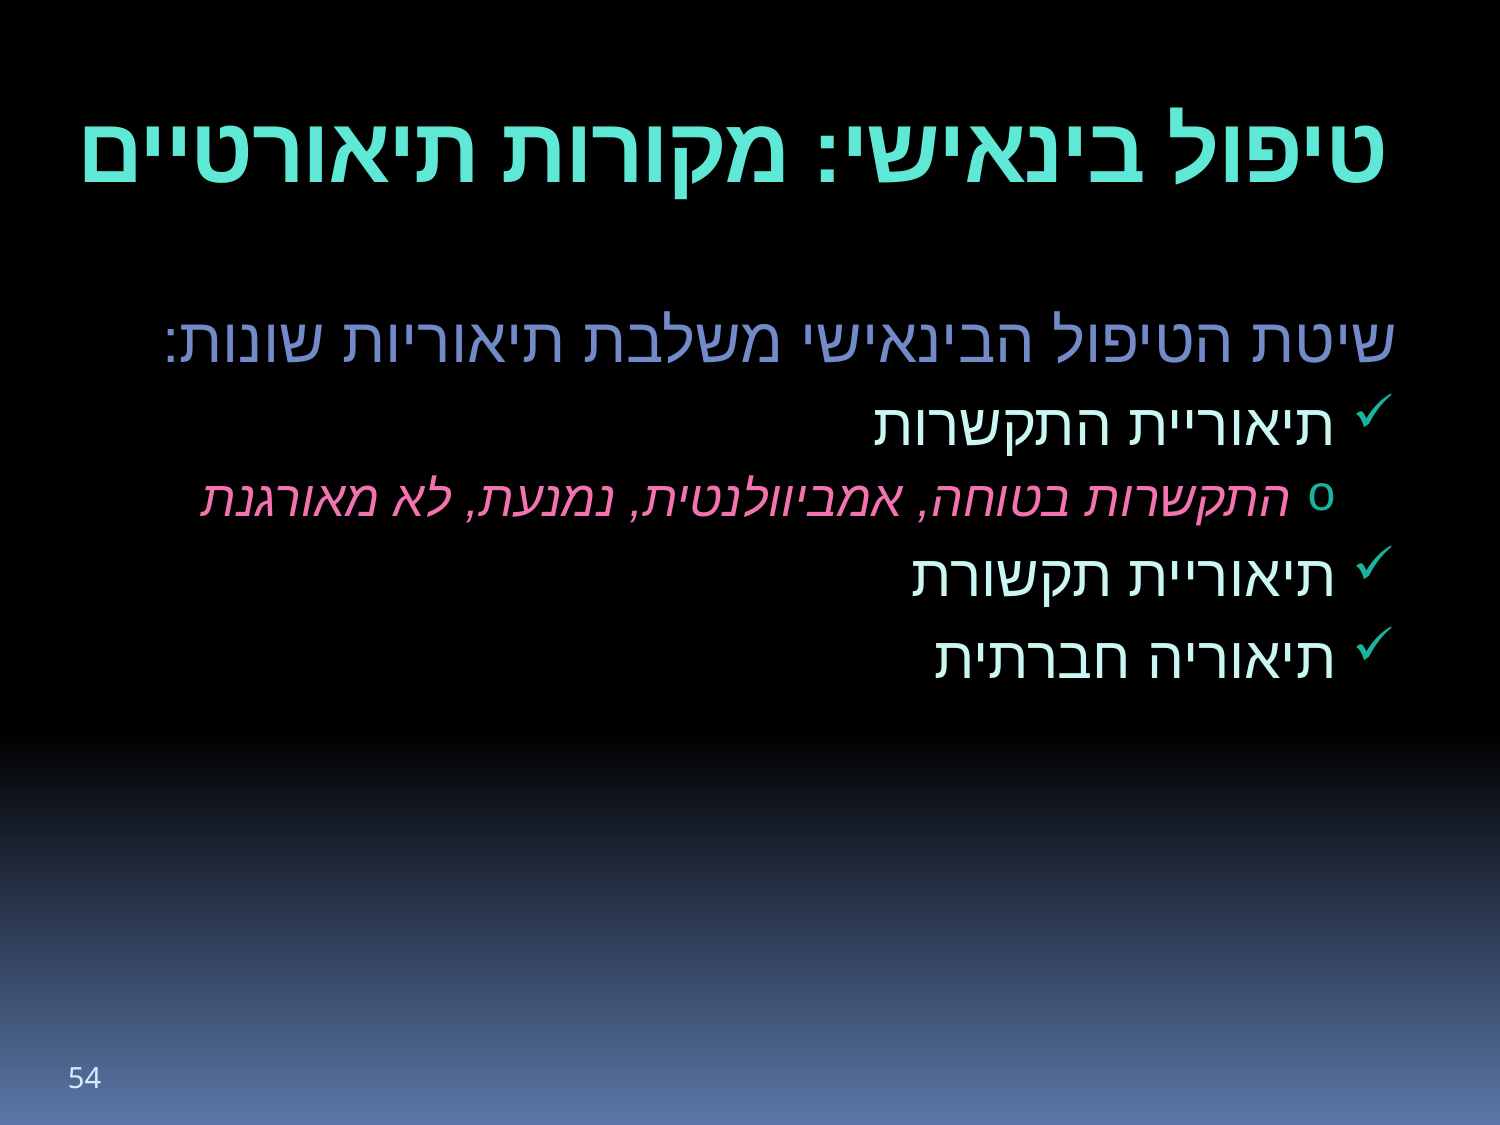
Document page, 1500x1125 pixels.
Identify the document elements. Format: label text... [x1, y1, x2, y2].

slide_number 54 [53, 1046, 129, 1107]
title טיפול בינאישי: מקורות תיאורטיים [41, 83, 1425, 234]
list שיטת הטיפול הבינאישי משלבת תיאוריות שונות: תיאוריית התקשרות התקשרות בטוחה, אמביוולנטית, נמנעת, לא מאורגנת תיאוריית תקשורת תיאוריה חברתית [40, 292, 1426, 1043]
